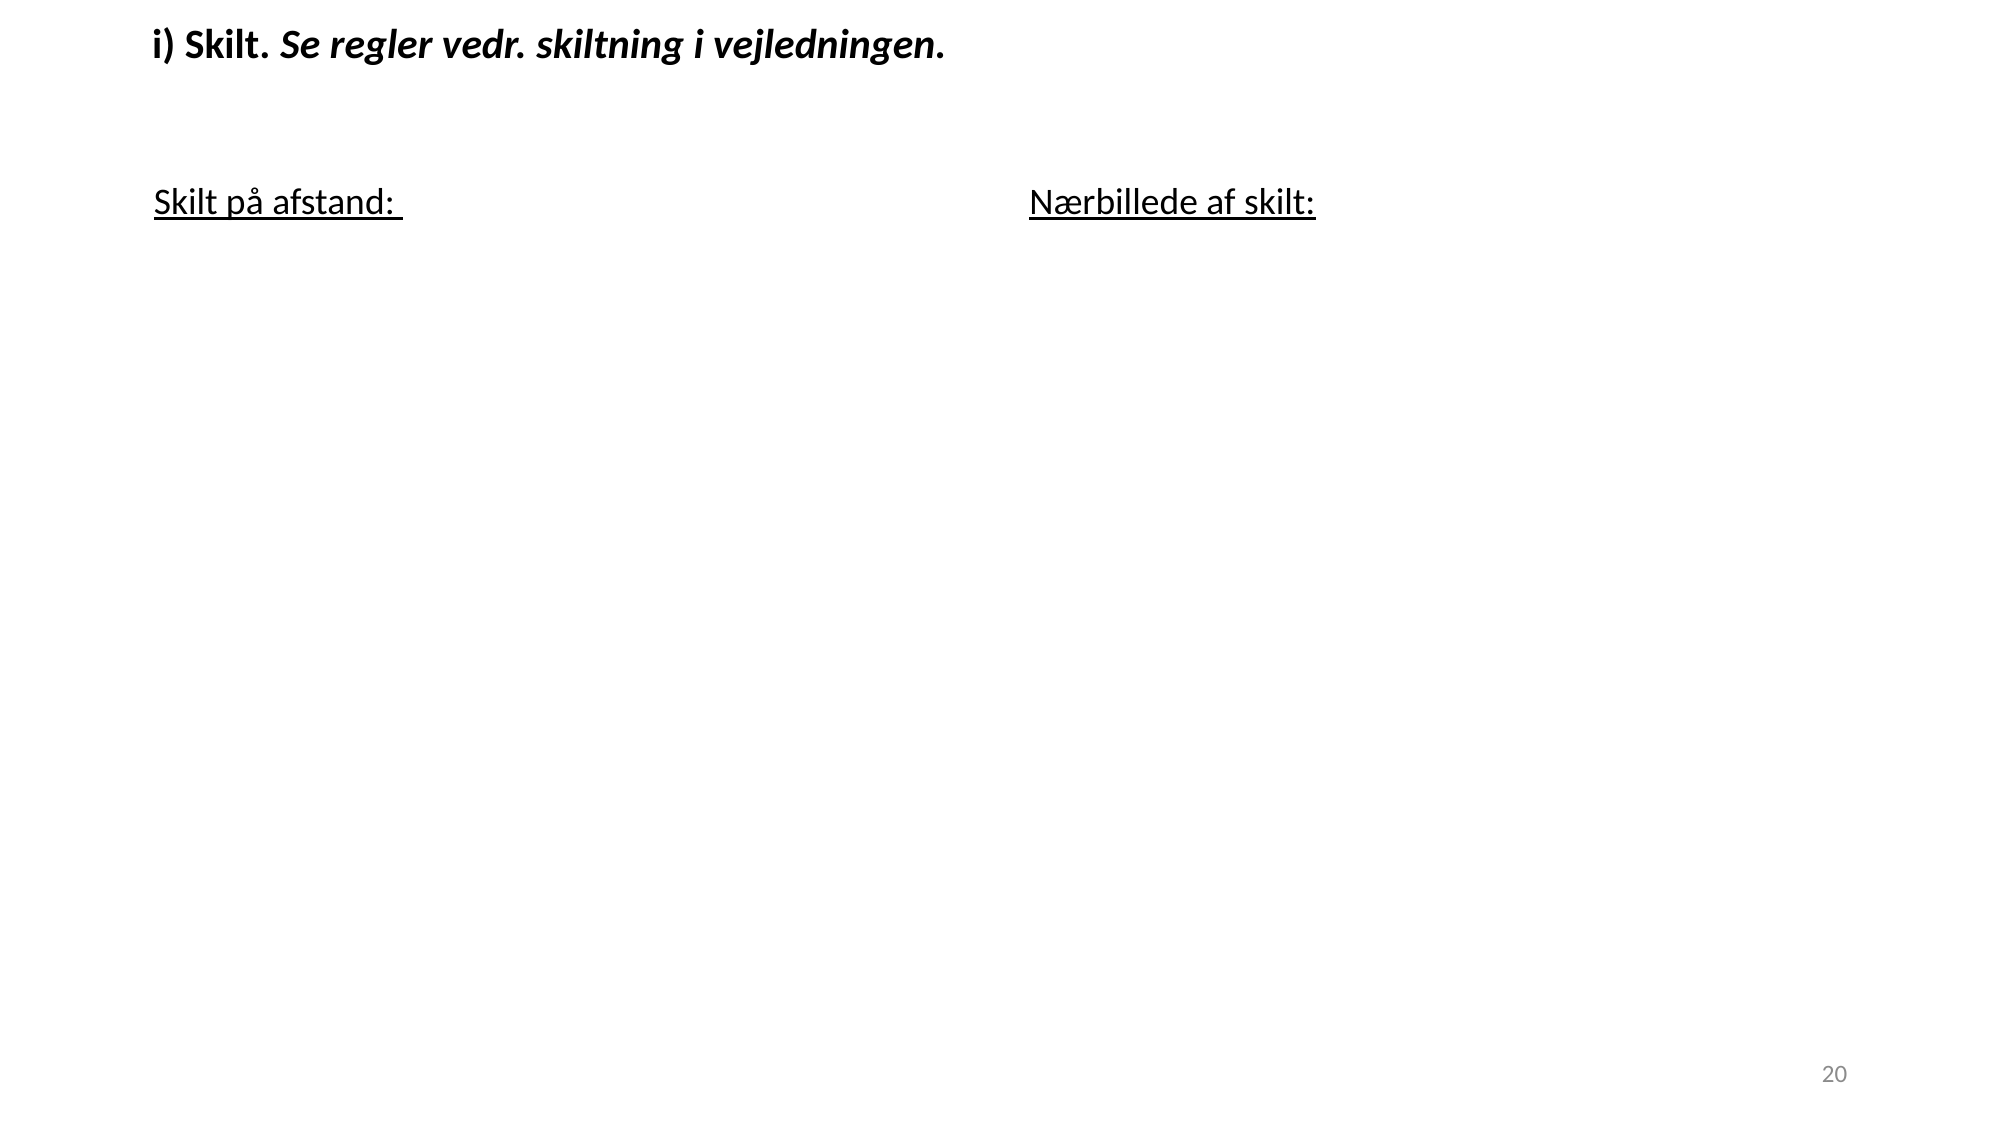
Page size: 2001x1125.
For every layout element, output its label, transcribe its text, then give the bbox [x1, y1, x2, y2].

text_box Skilt på afstand: [139, 169, 419, 320]
text_box i) Skilt. Se regler vedr. skiltning i vejledningen. [137, 9, 1748, 75]
slide_number 20 [1412, 1042, 1863, 1103]
text_box Nærbillede af skilt: [1014, 169, 1339, 275]
